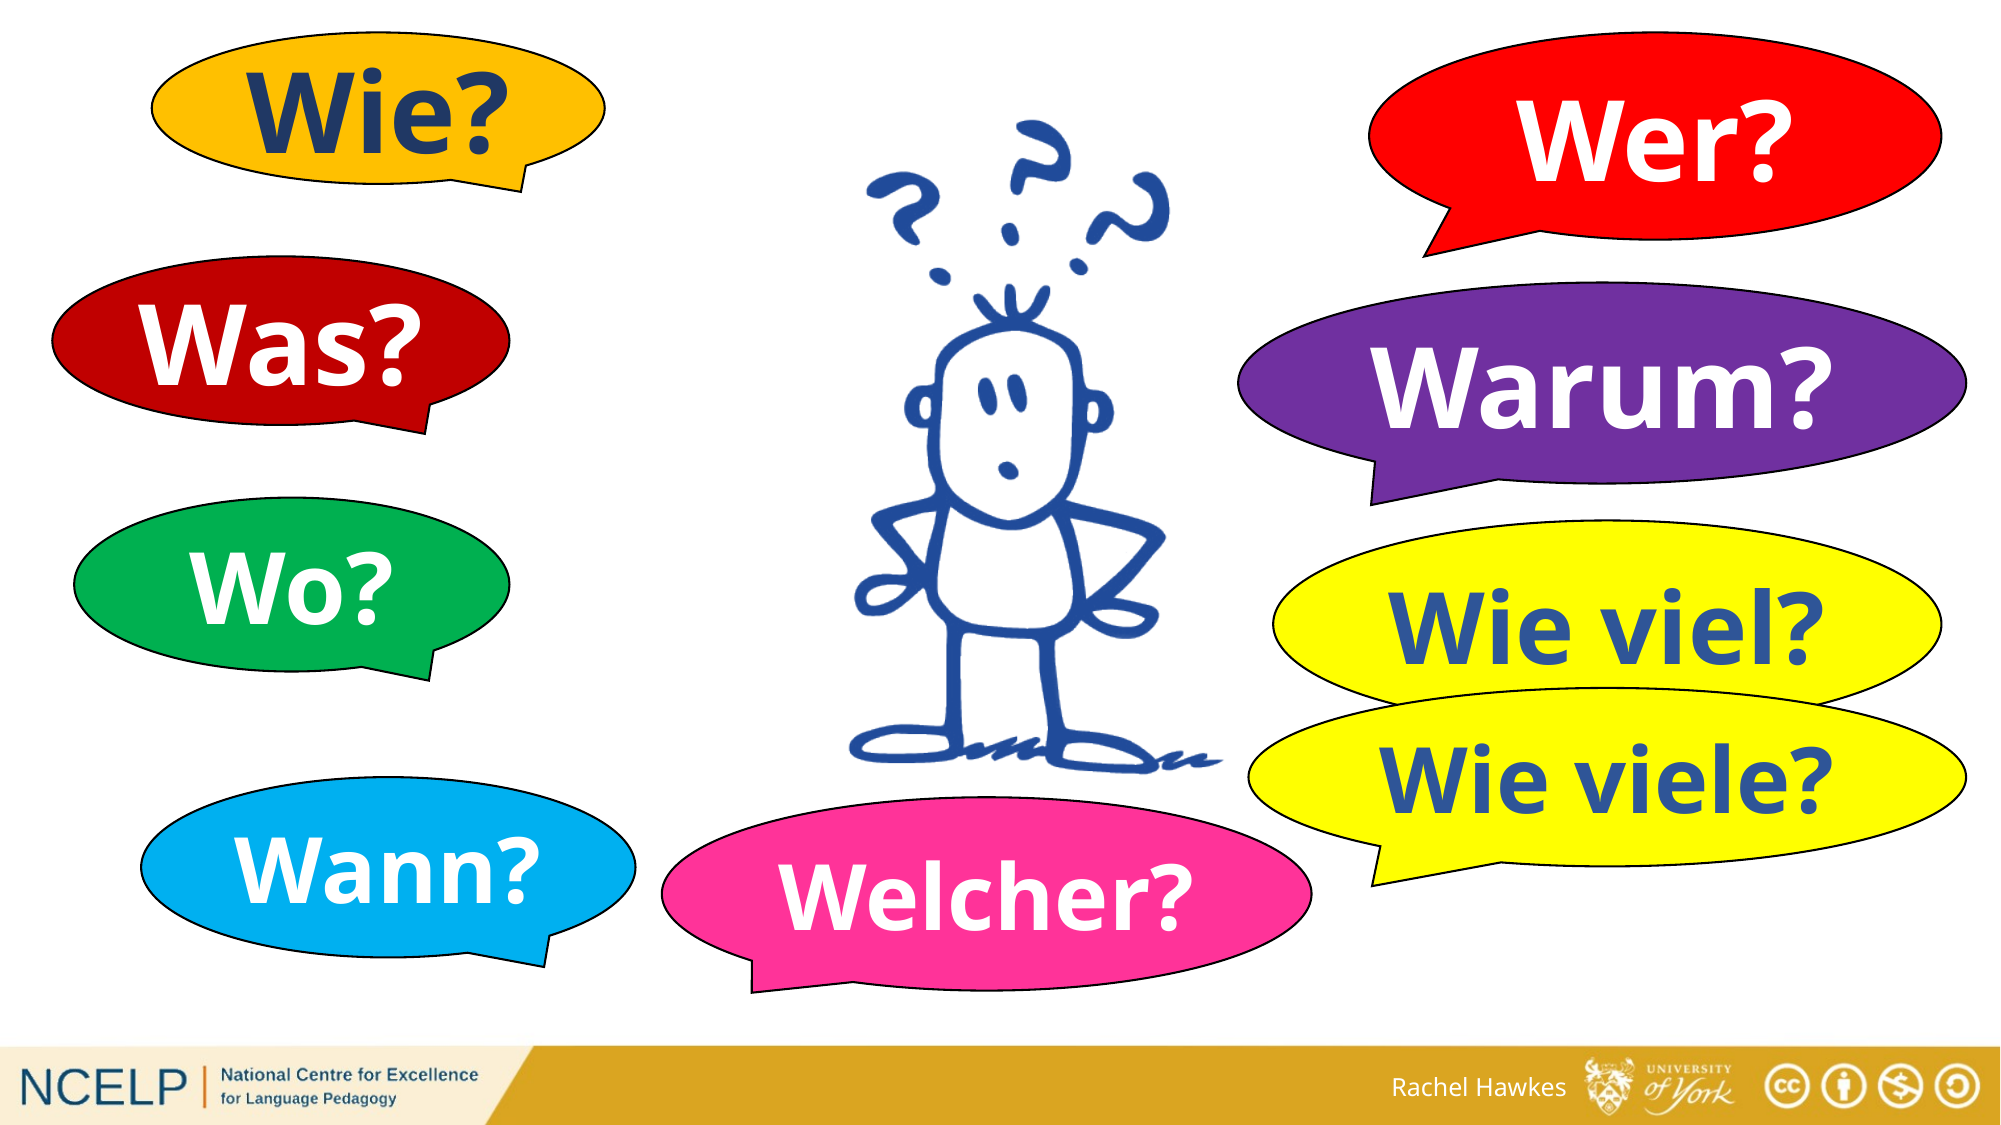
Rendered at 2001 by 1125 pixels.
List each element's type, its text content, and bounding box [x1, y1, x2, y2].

text_box Rachel Hawkes [989, 1064, 1582, 1110]
text_box Wann? [141, 777, 636, 968]
text_box Warum? [1341, 282, 1967, 506]
text_box Wer? [1369, 32, 1942, 257]
picture [0, 0, 2001, 1125]
text_box Was? [52, 256, 510, 434]
text_box Wie viele? [1248, 687, 1967, 887]
text_box Wo? [74, 497, 510, 681]
text_box Wie viel? [1341, 520, 1942, 705]
text_box Welcher? [661, 797, 1312, 993]
text_box Wie? [151, 32, 605, 192]
